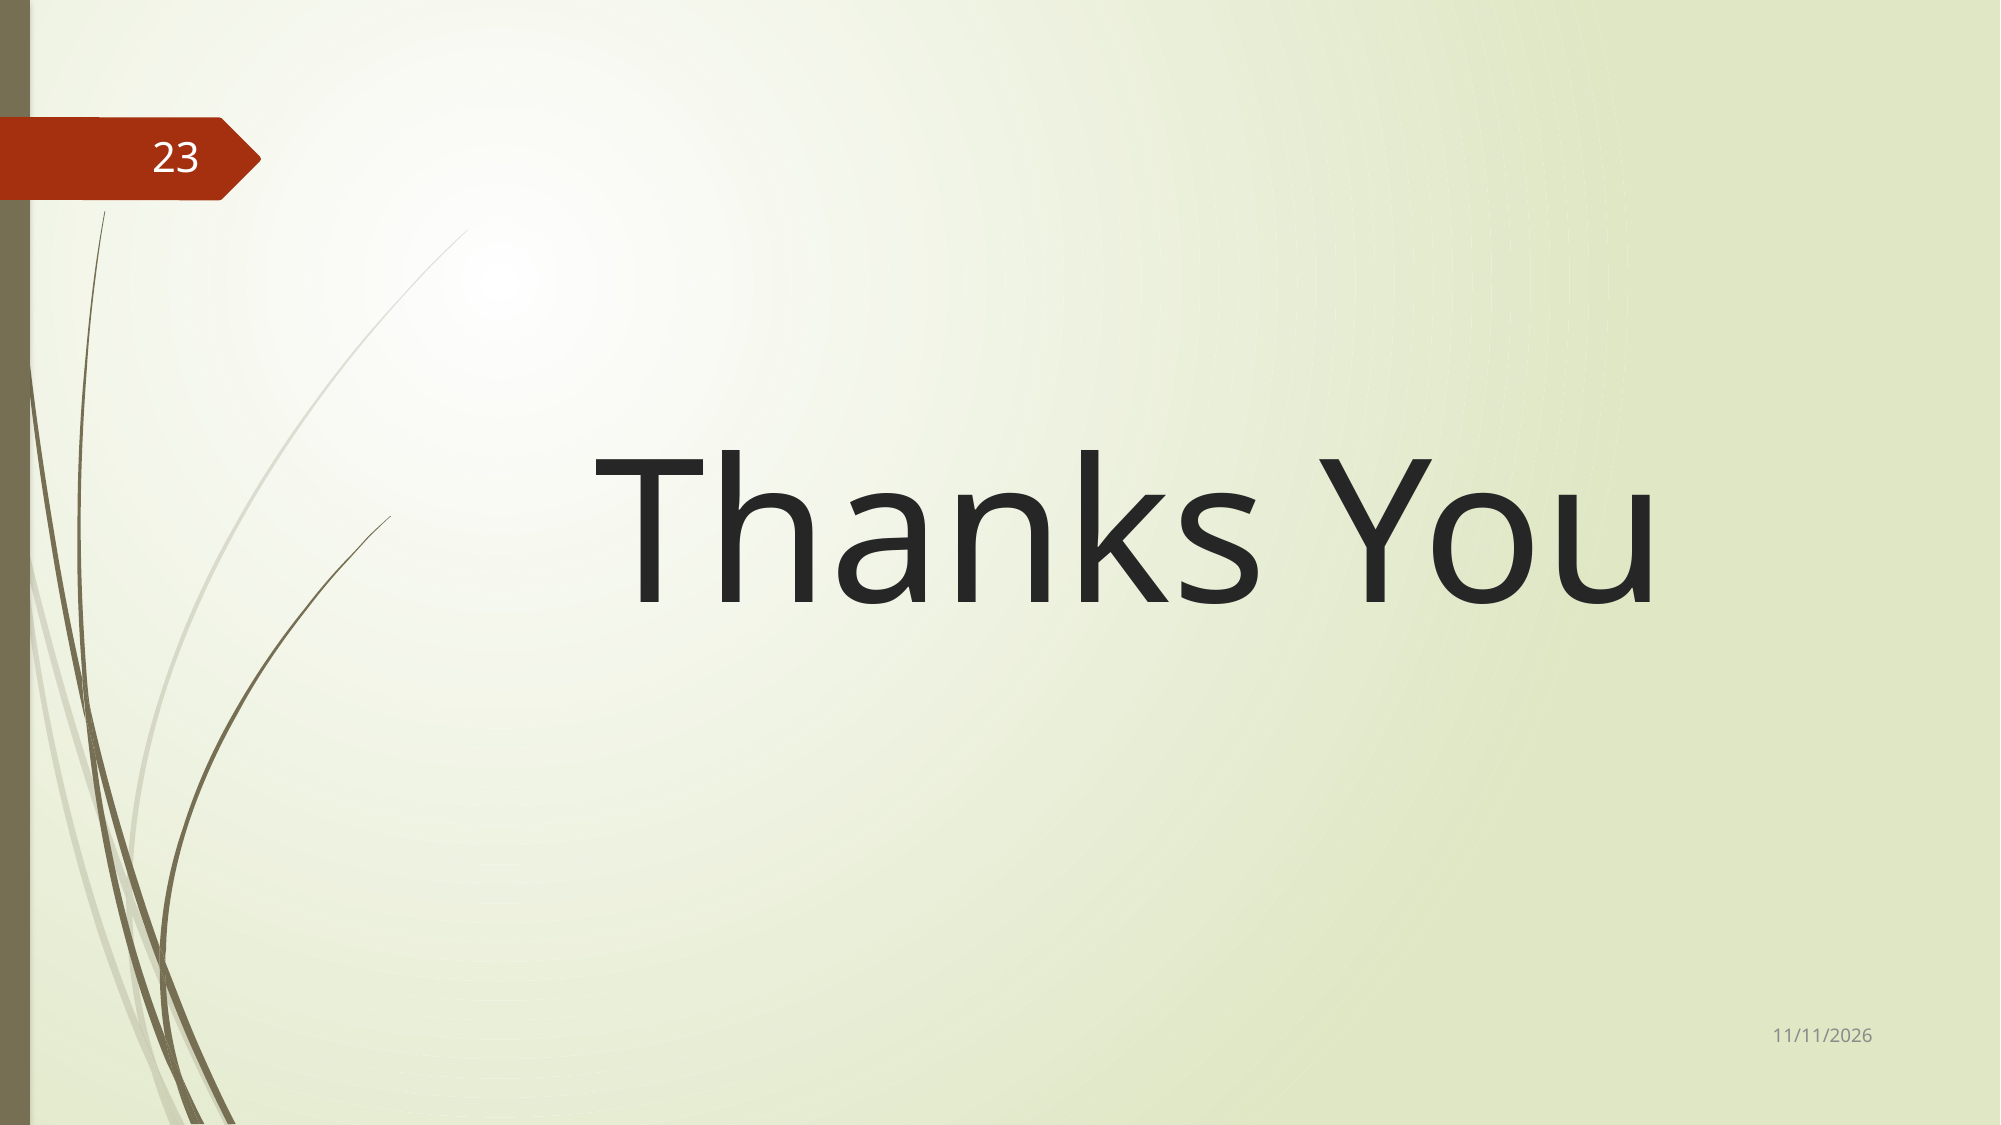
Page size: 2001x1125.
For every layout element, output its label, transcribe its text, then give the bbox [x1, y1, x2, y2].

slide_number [1699, 1005, 1888, 1067]
title Thanks You [425, 395, 1888, 606]
slide_number 23 [87, 129, 216, 190]
